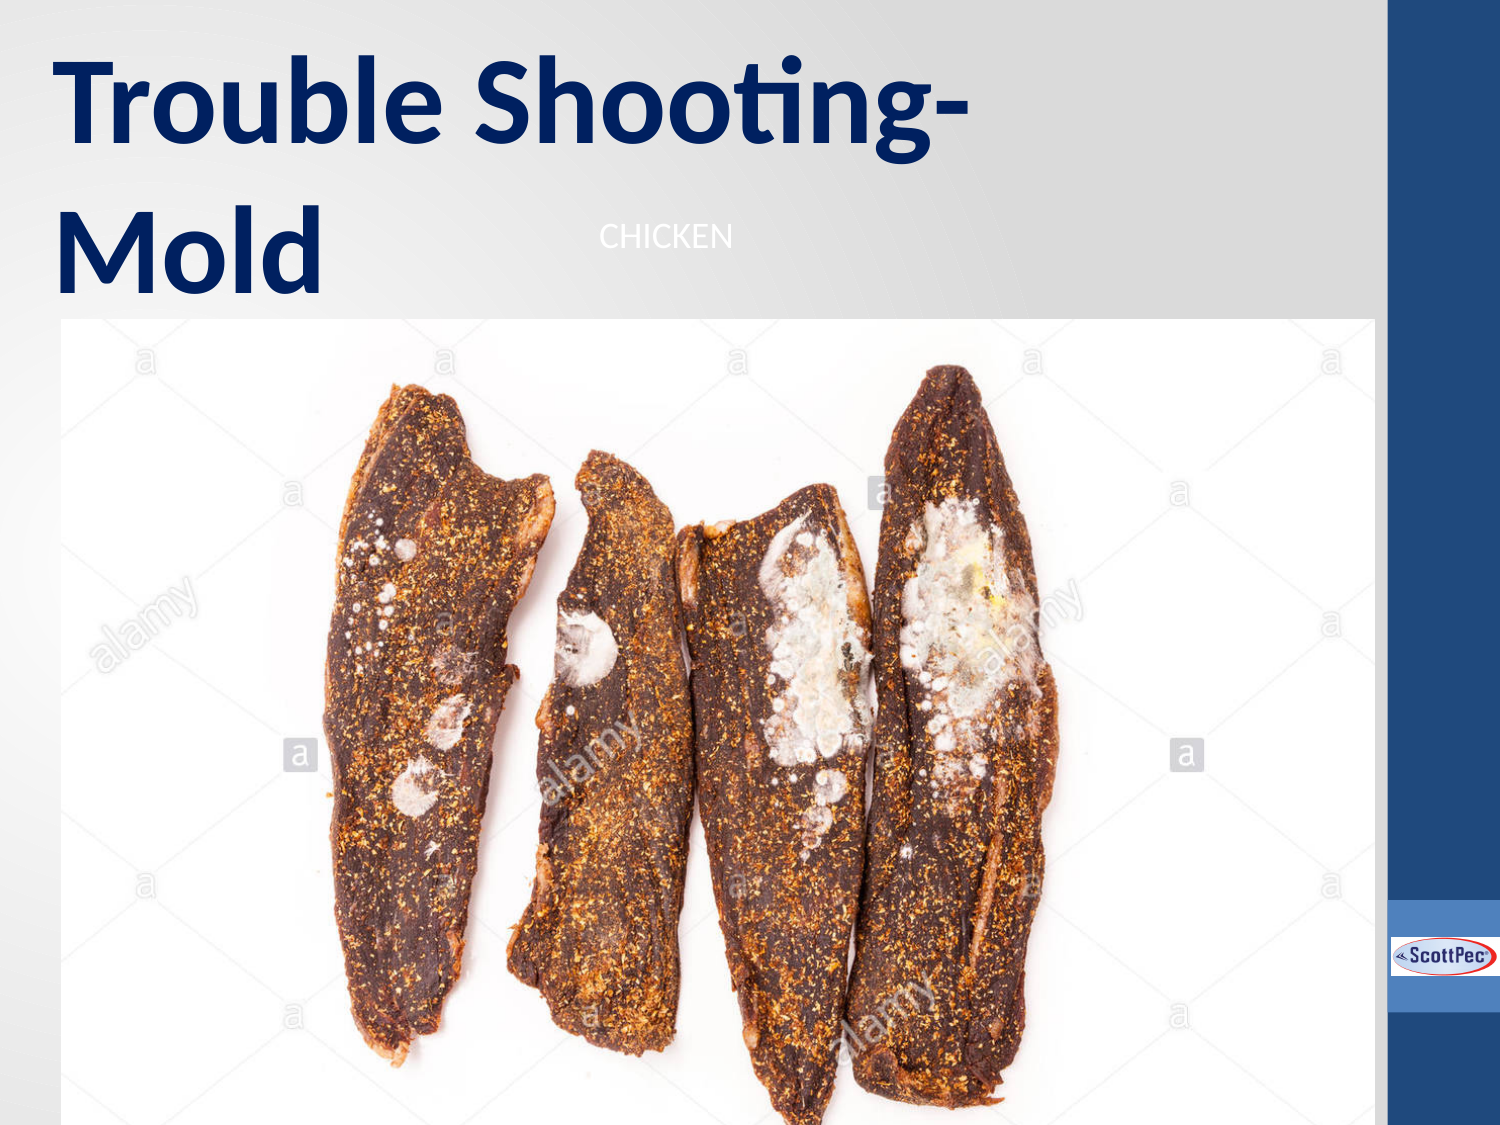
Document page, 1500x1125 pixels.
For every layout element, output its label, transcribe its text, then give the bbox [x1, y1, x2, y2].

picture [61, 319, 1376, 1125]
text_box Trouble Shooting-Mold [37, 11, 1225, 327]
text_box CHICKEN [584, 203, 751, 263]
picture [1390, 936, 1500, 977]
